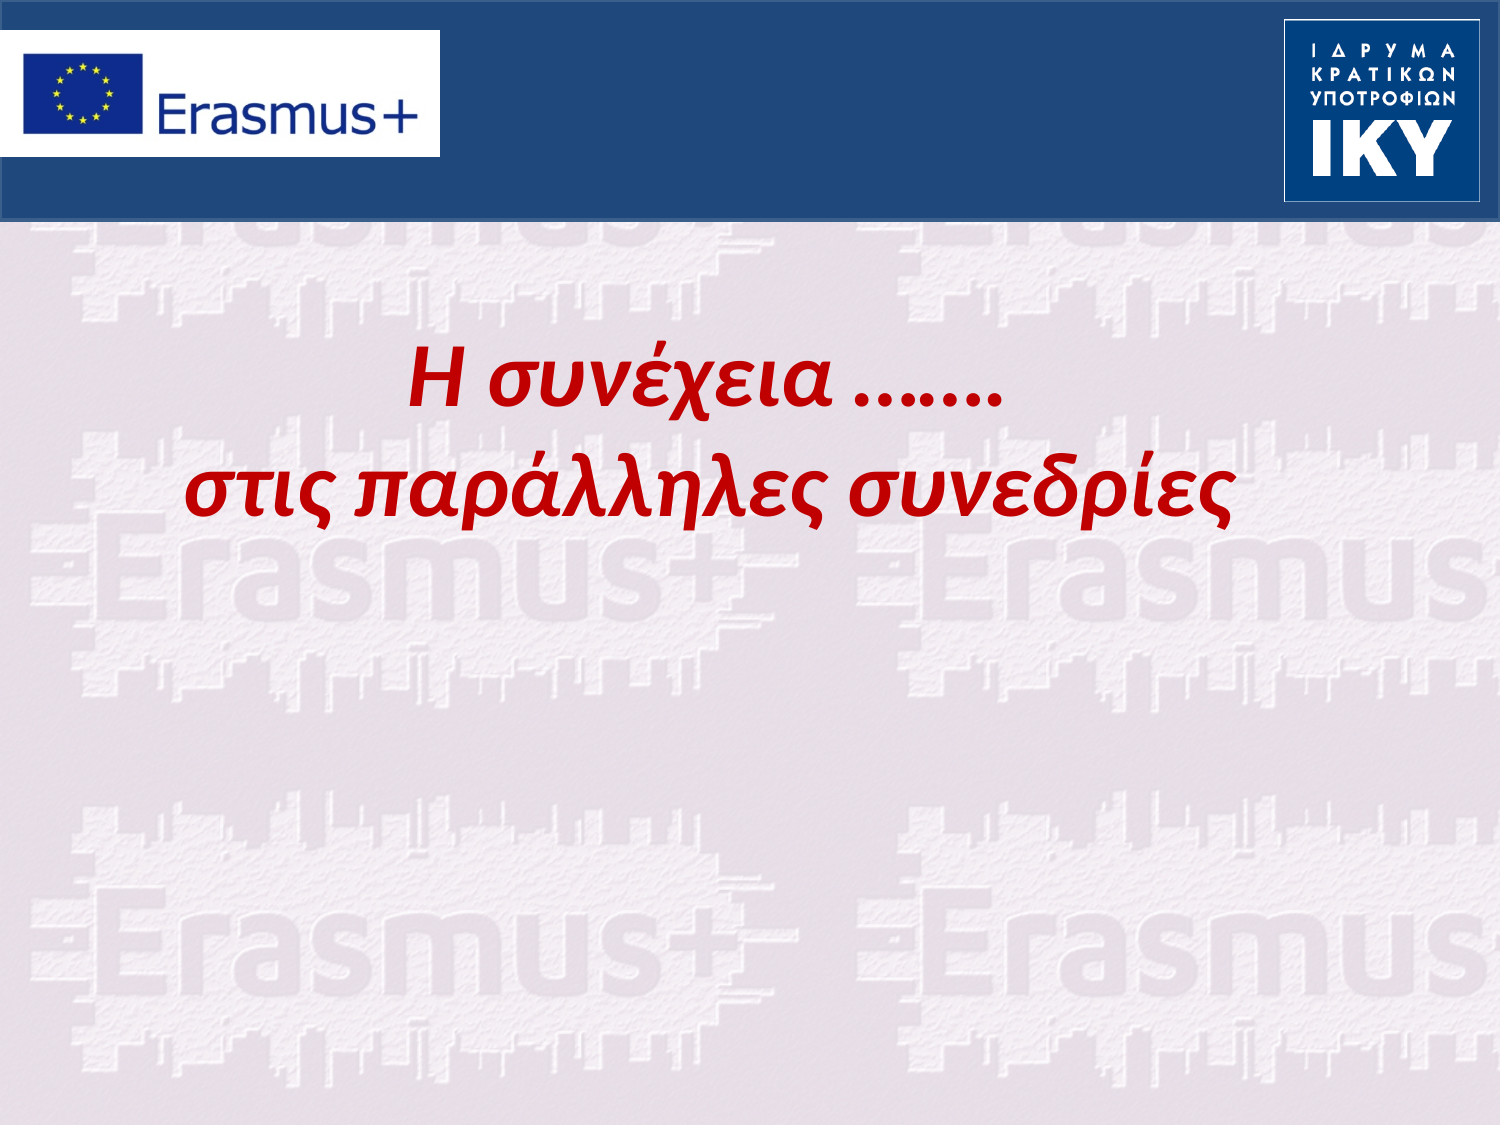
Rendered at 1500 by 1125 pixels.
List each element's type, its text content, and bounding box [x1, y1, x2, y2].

text_box [0, 0, 1500, 222]
title Η συνέχεια ……. στις παράλληλες συνεδρίες [164, 304, 1254, 546]
picture [1283, 18, 1480, 202]
picture [0, 30, 440, 157]
